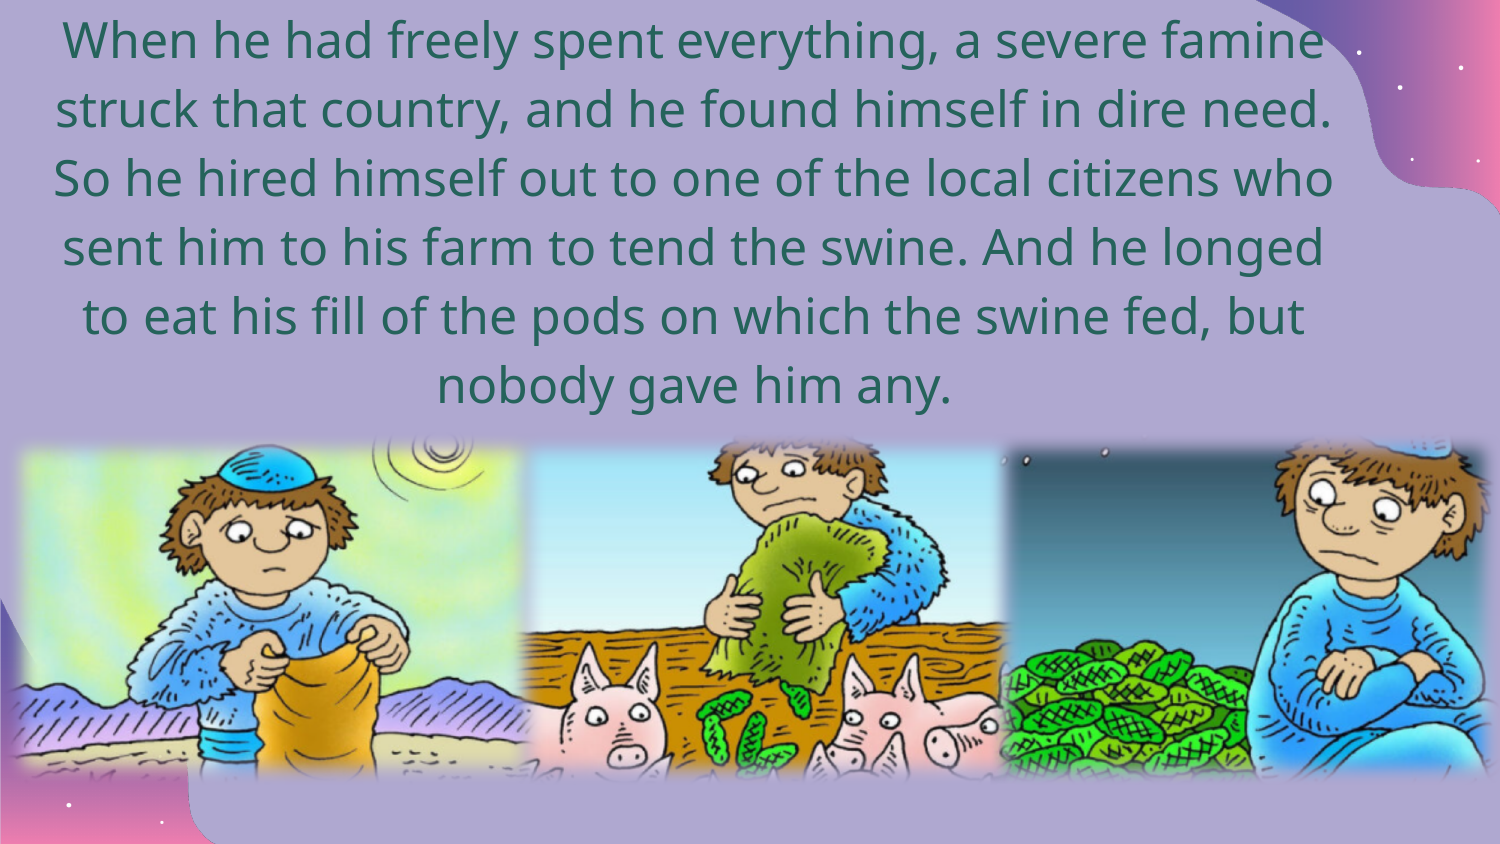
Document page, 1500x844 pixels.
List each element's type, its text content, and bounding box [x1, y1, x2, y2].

picture [1193, 0, 1500, 272]
picture [1, 431, 1500, 844]
subtitle When he had freely spent everything, a severe famine struck that country, and he found himself in dire need. So he hired himself out to one of the local citizens who sent him to his farm to tend the swine. And he longed to eat his fill of the pods on which the swine fed, but nobody gave him any. [17, 112, 1372, 301]
